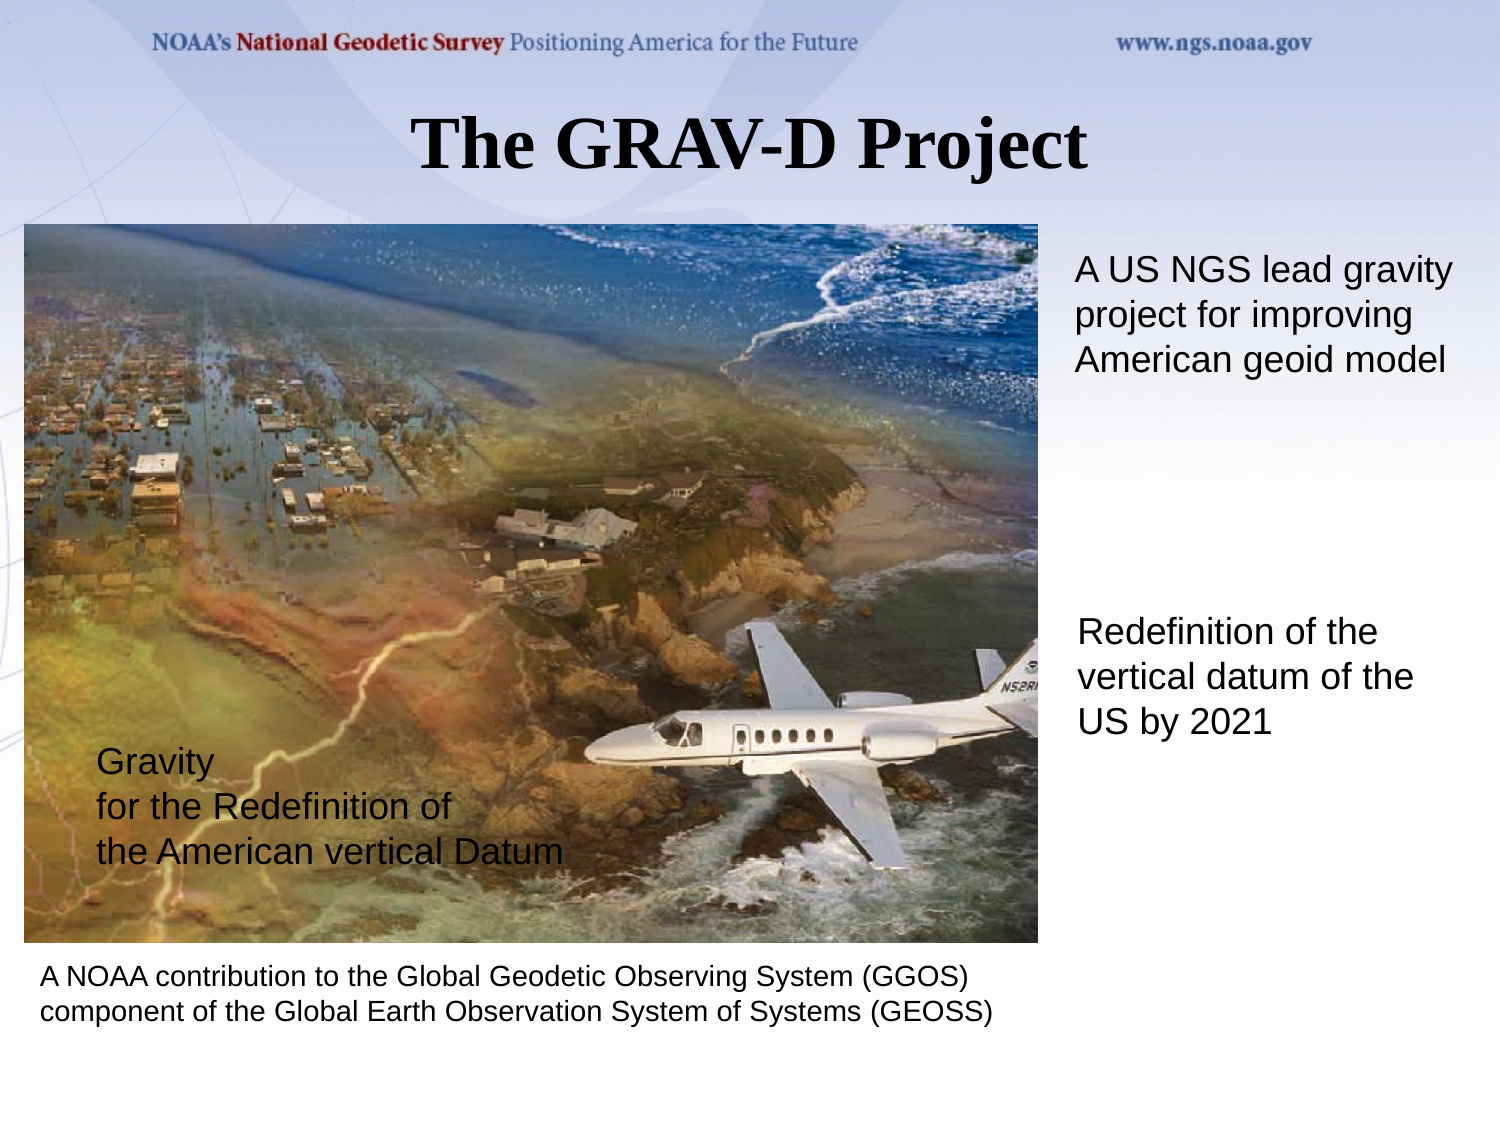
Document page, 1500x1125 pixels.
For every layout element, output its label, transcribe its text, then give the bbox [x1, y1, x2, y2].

text_box A US NGS lead gravity project for improving American geoid model [1059, 237, 1475, 388]
text_box Redefinition of the vertical datum of the US by 2021 [1062, 599, 1478, 750]
text_box A NOAA contribution to the Global Geodetic Observing System (GGOS) component of the Global Earth Observation System of Systems (GEOSS) [24, 949, 1038, 1035]
title The GRAV-D Project [74, 44, 1426, 233]
picture [0, 0, 1500, 1125]
